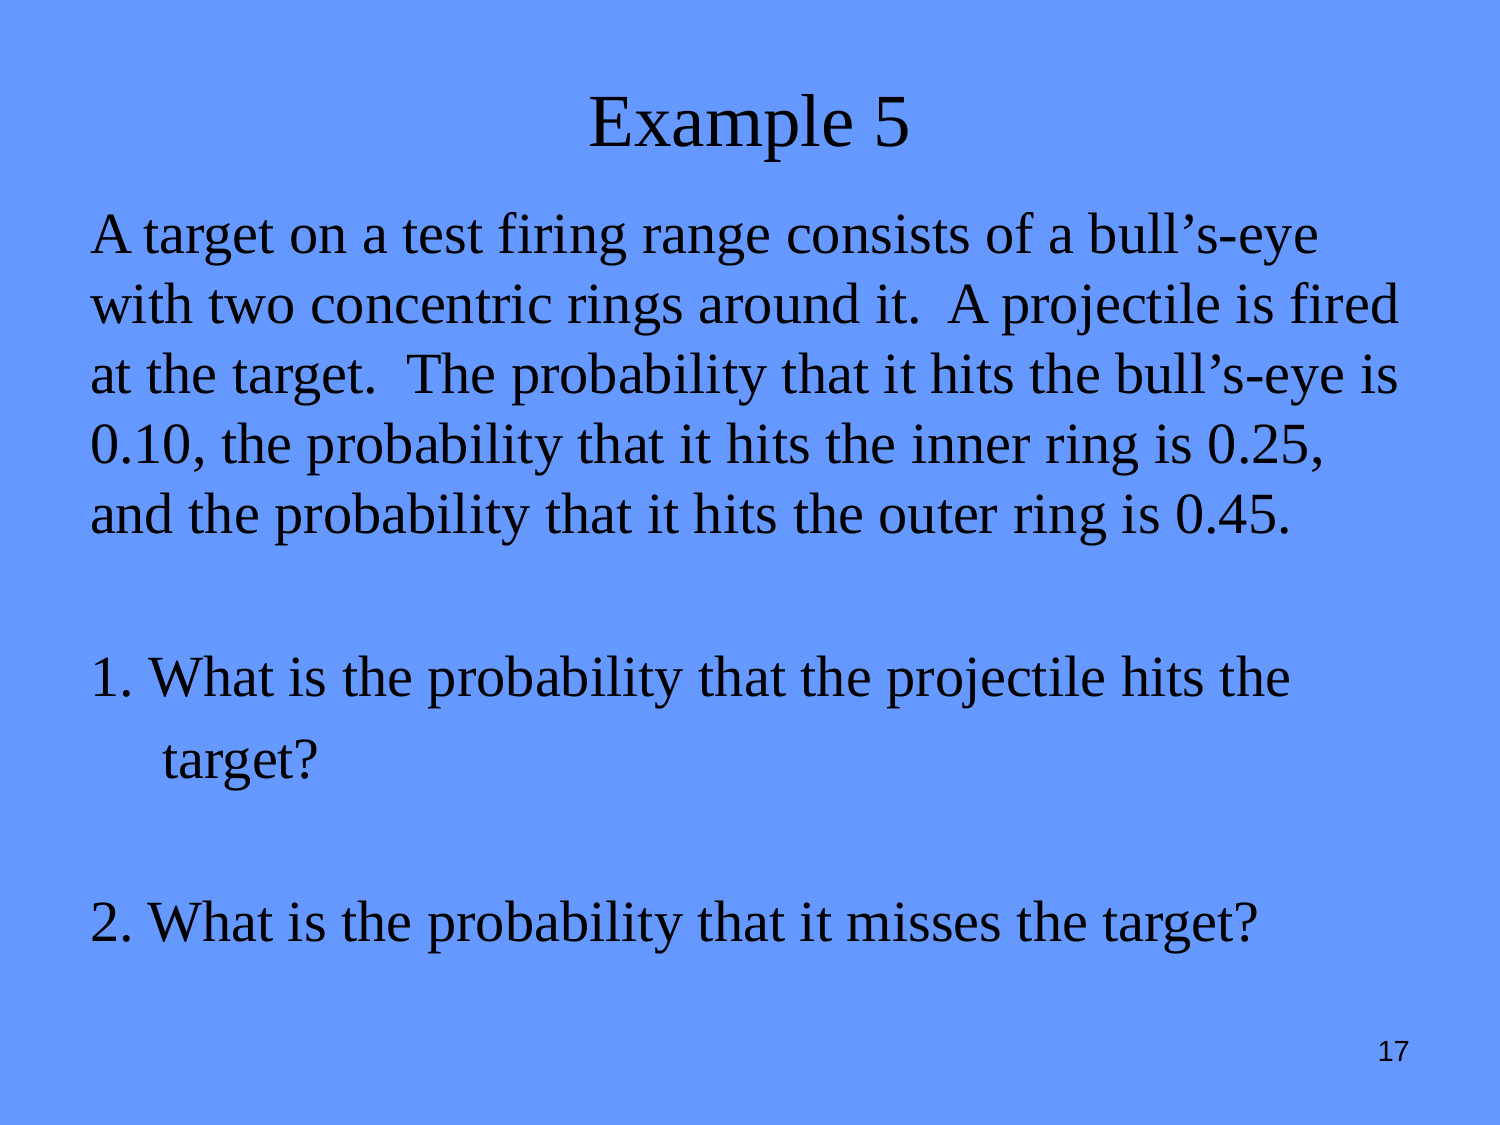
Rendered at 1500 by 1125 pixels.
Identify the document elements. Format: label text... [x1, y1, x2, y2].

slide_number 17 [1074, 1024, 1426, 1103]
list A target on a test firing range consists of a bull’s-eye with two concentric rings around it. A projectile is fired at the target. The probability that it hits the bull’s-eye is 0.10, the probability that it hits the inner ring is 0.25, and the probability that it hits the outer ring is 0.45. What is the probability that the projectile hits the target? 2. What is the probability that it misses the target? [75, 187, 1425, 1005]
title Example 5 [75, 45, 1425, 187]
